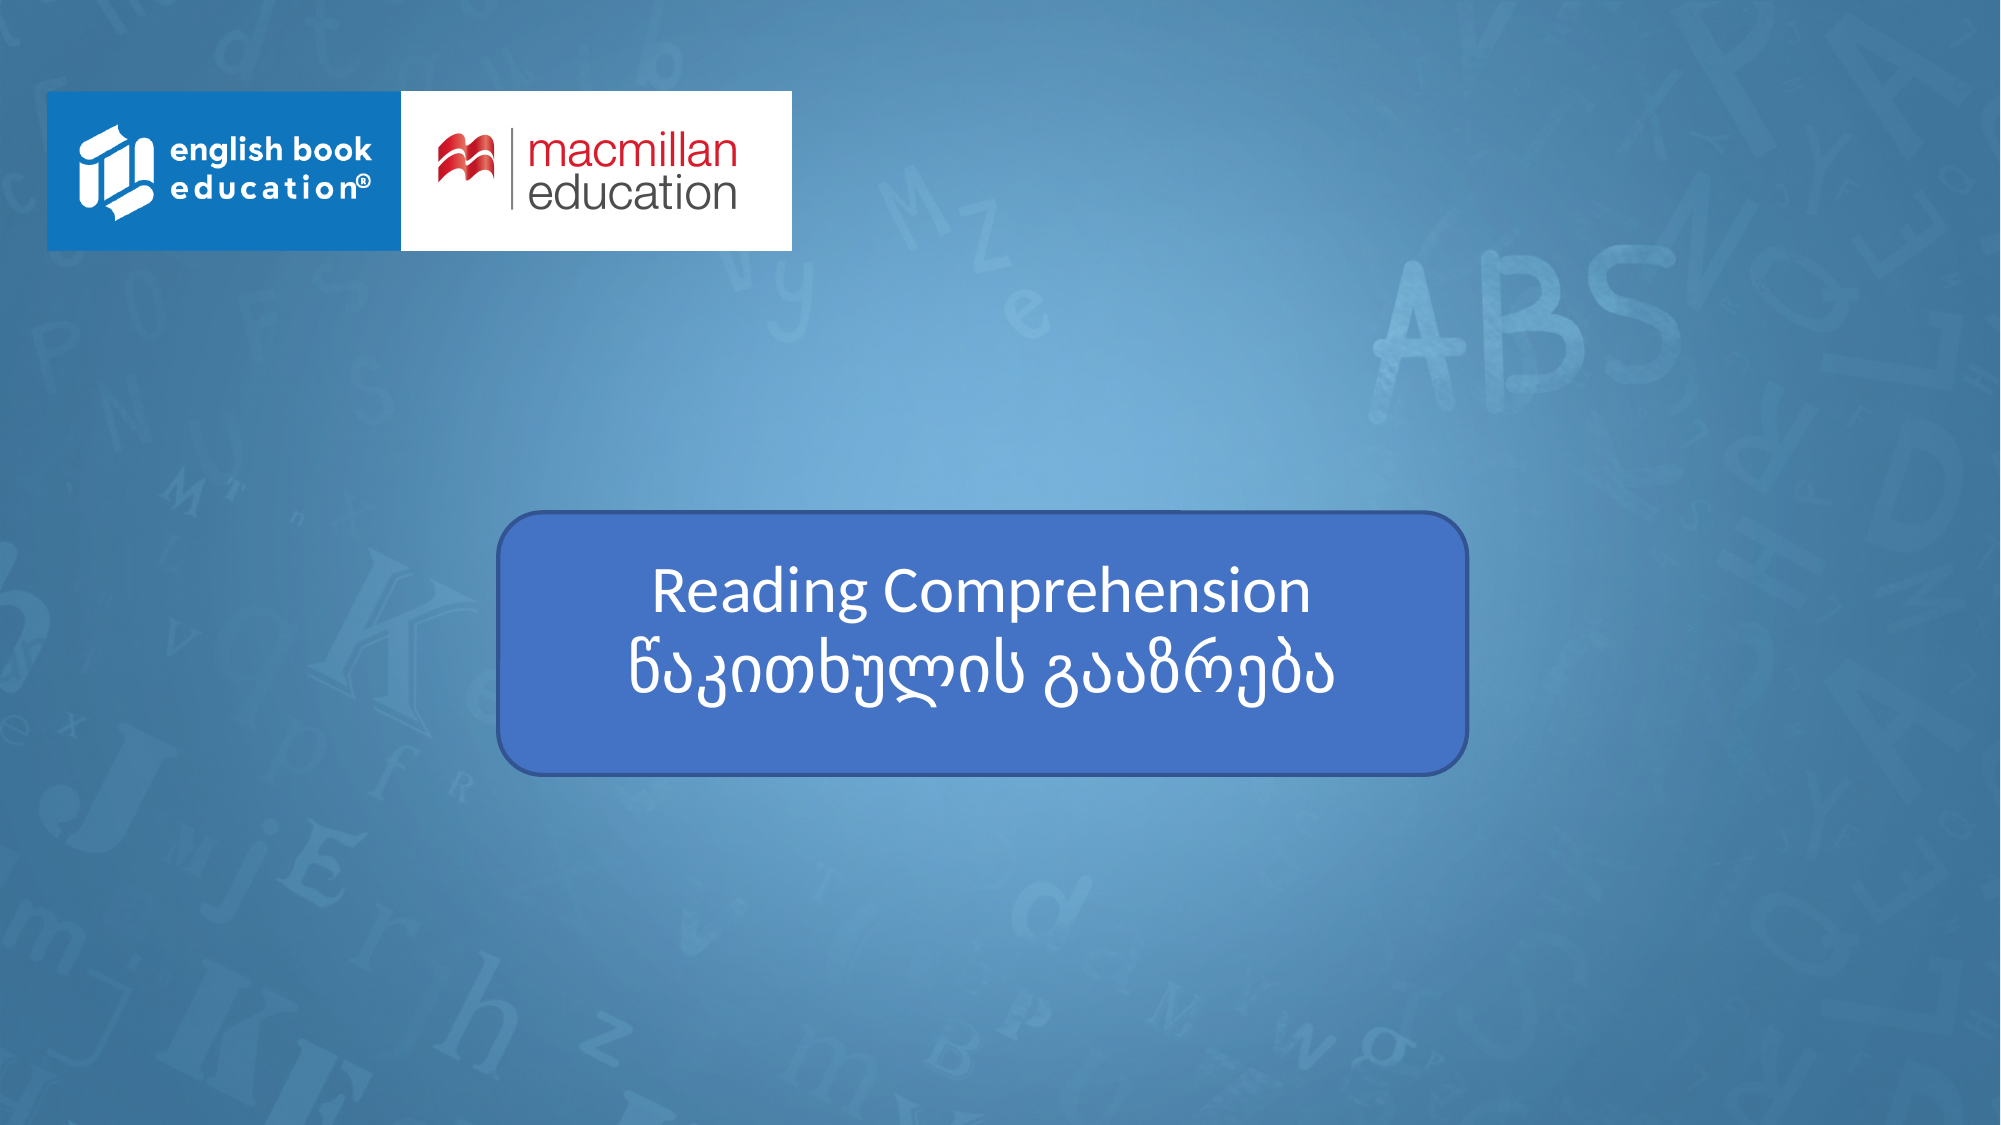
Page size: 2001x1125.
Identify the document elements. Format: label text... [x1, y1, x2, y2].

picture [0, 0, 2001, 1125]
text_box Reading Comprehension წაკითხულის გააზრება [496, 510, 1470, 777]
